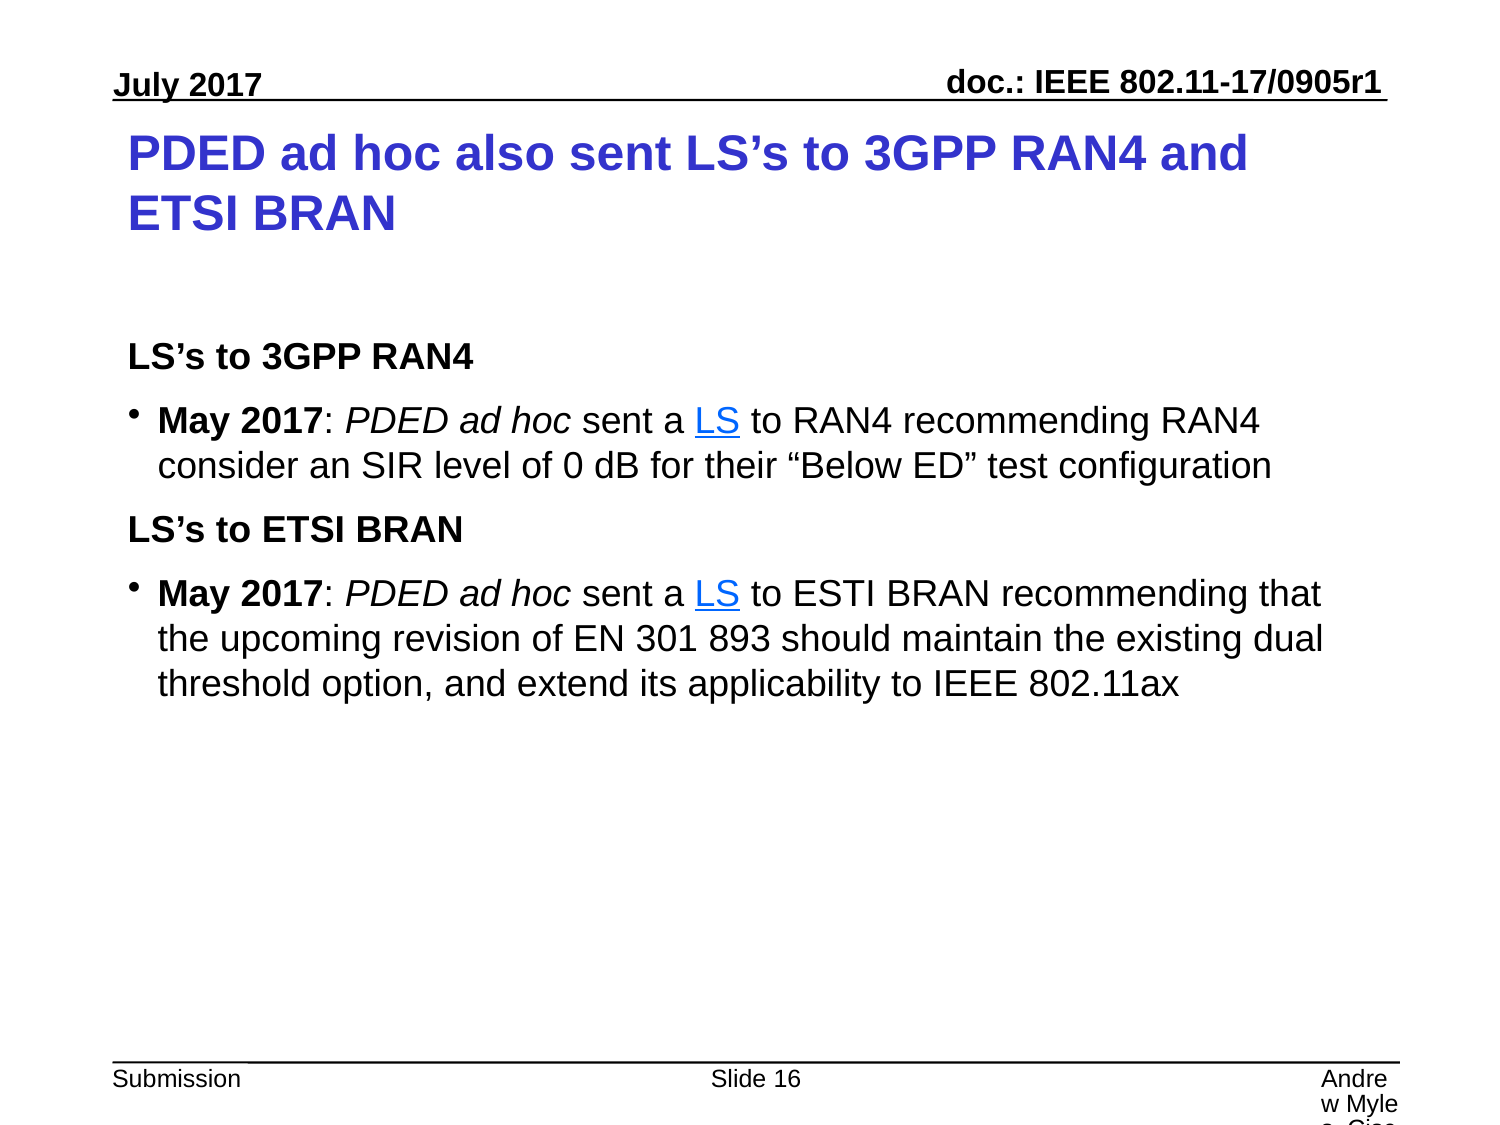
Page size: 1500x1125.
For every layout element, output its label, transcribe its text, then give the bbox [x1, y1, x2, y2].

slide_number Slide 16 [709, 1061, 803, 1093]
title PDED ad hoc also sent LS’s to 3GPP RAN4 and ETSI BRAN [112, 112, 1388, 288]
footer Andrew Myles, Cisco [1320, 1061, 1402, 1093]
list LS’s to 3GPP RAN4 May 2017: PDED ad hoc sent a LS to RAN4 recommending RAN4 consider an SIR level of 0 dB for their “Below ED” test configuration LS’s to ETSI BRAN May 2017: PDED ad hoc sent a LS to ESTI BRAN recommending that the upcoming revision of EN 301 893 should maintain the existing dual threshold option, and extend its applicability to IEEE 802.11ax [112, 324, 1388, 1000]
